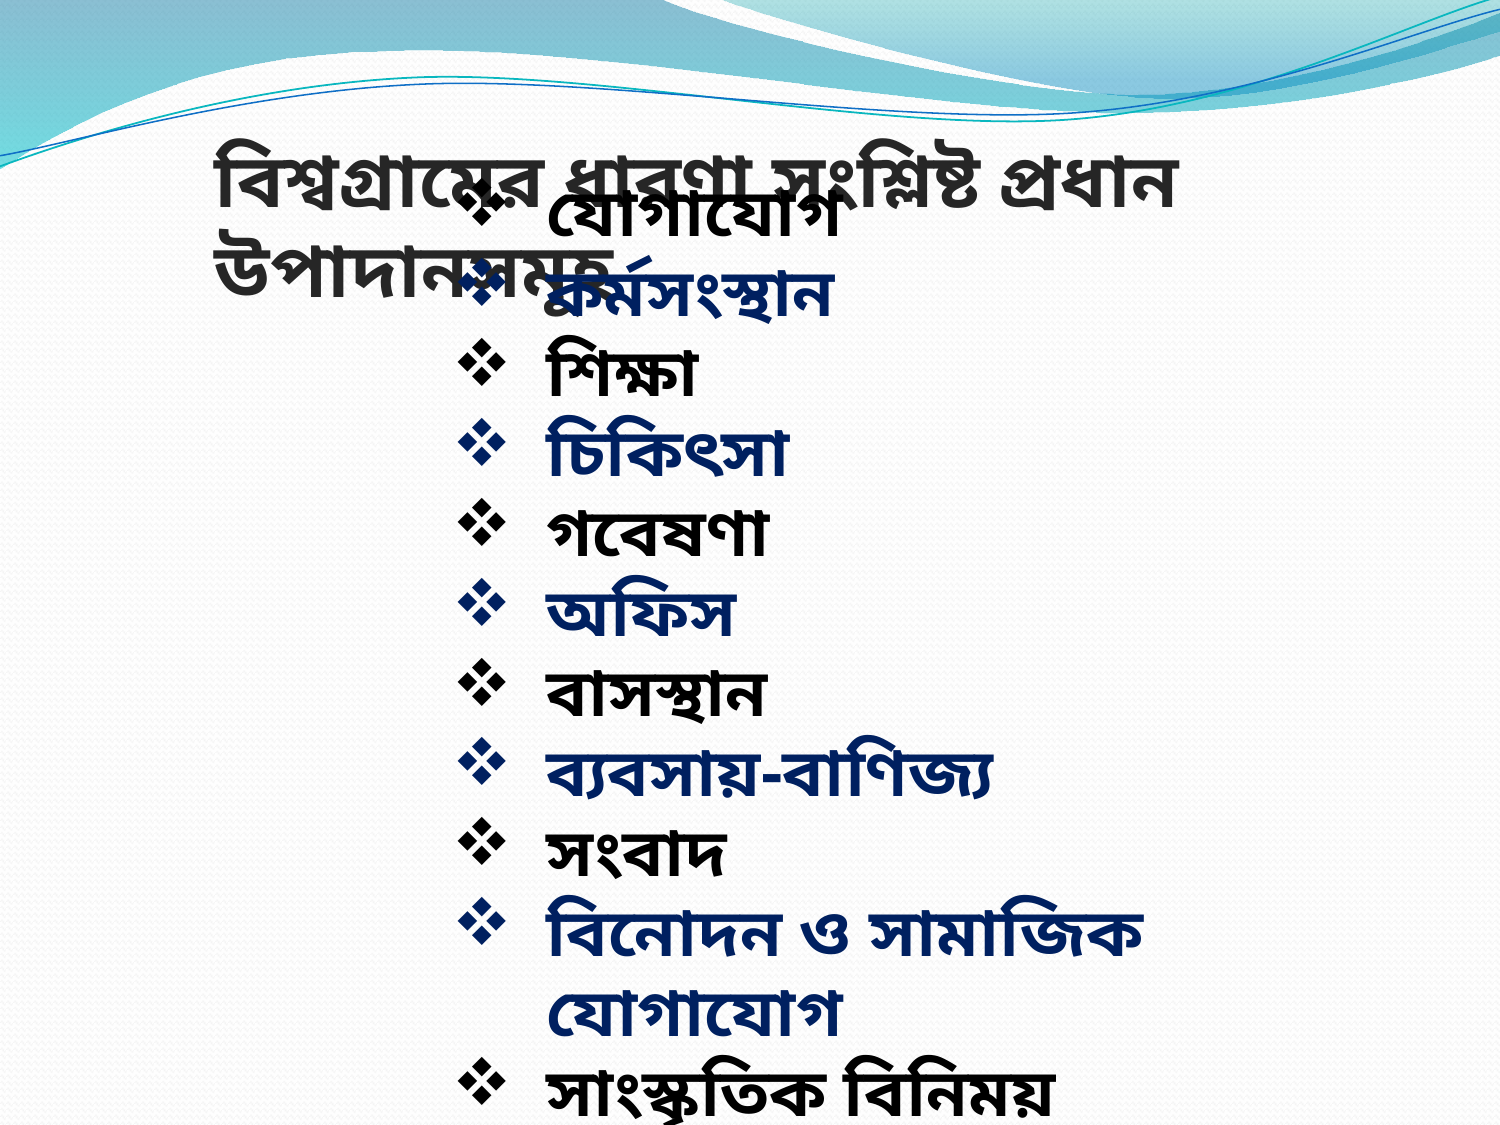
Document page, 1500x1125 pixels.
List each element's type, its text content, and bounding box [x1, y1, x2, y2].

text_box যোগাযোগ কর্মসংস্থান শিক্ষা চিকিৎসা গবেষণা অফিস বাসস্থান ব্যবসায়-বাণিজ্য সংবাদ বিনোদন ও সামাজিক যোগাযোগ সাংস্কৃতিক বিনিময় [437, 249, 1250, 1050]
text_box বিশ্বগ্রামের ধারণা সংশ্লিষ্ট প্রধান উপাদানসমূহ [199, 124, 1388, 320]
